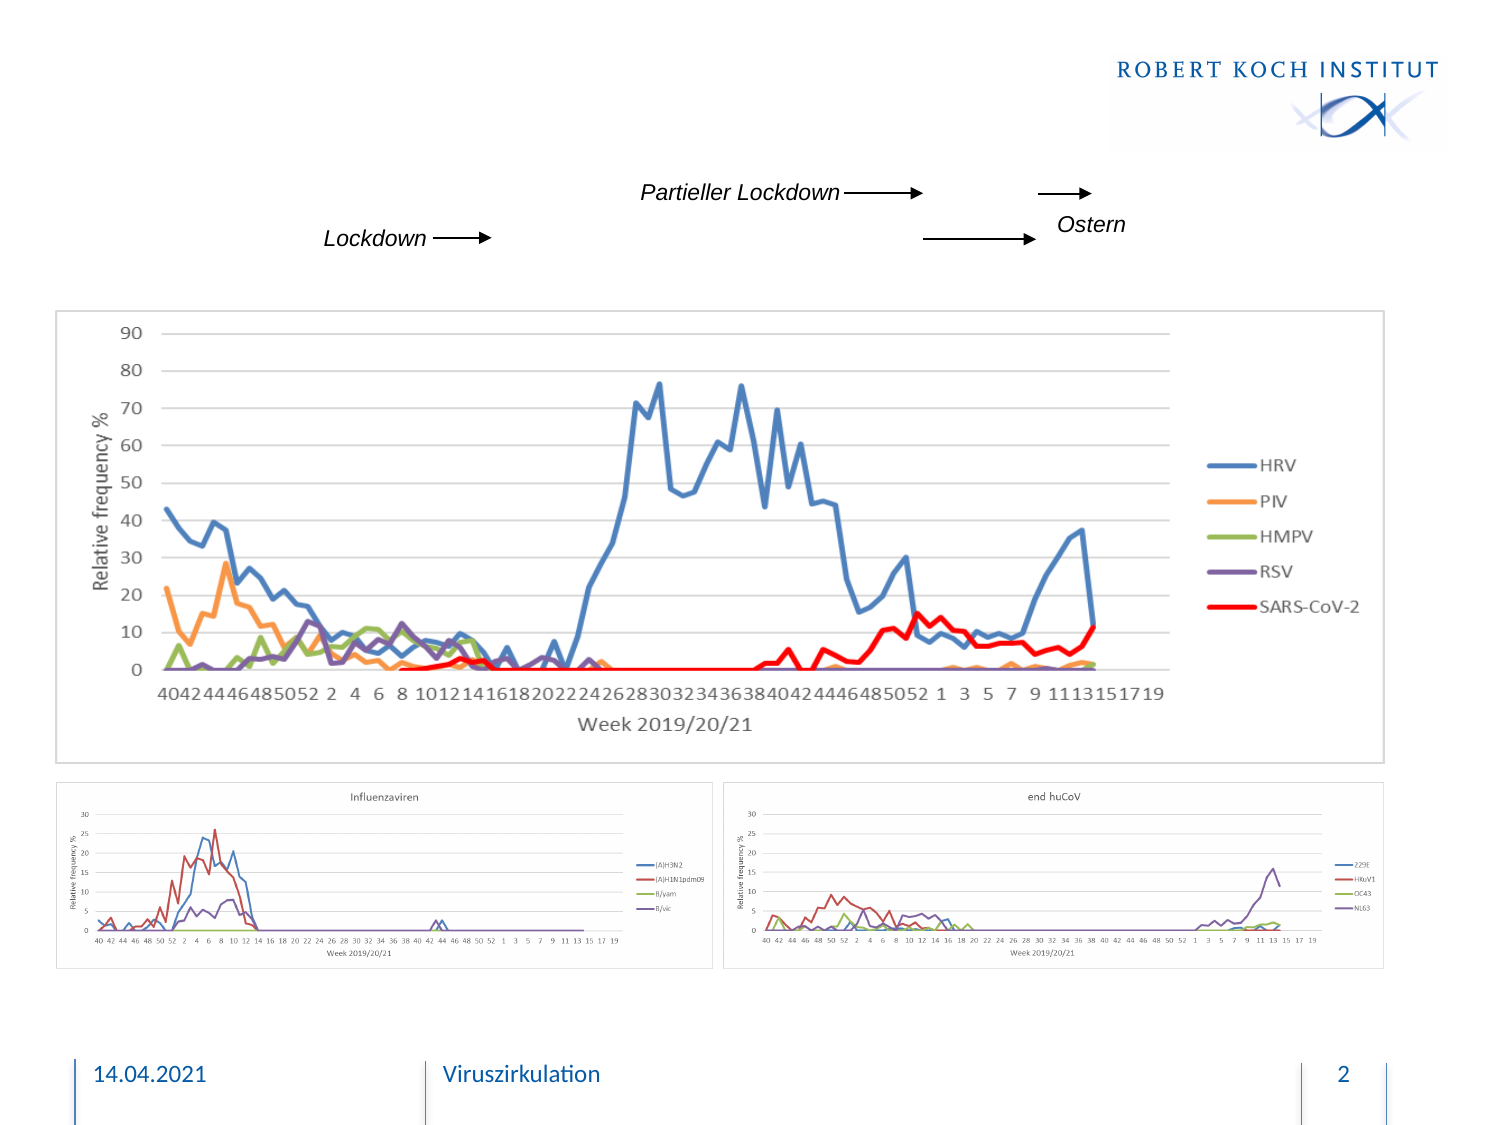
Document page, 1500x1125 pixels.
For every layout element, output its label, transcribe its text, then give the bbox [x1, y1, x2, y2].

footer Viruszirkulation [442, 1042, 1302, 1103]
text_box Lockdown [308, 216, 442, 259]
text_box Partieller Lockdown [625, 170, 856, 213]
picture [722, 781, 1385, 970]
slide_number 2 [1302, 1042, 1385, 1103]
picture [55, 310, 1385, 764]
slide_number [92, 1042, 398, 1103]
picture [56, 781, 713, 970]
picture [1109, 53, 1447, 152]
text_box Ostern [1042, 202, 1142, 245]
